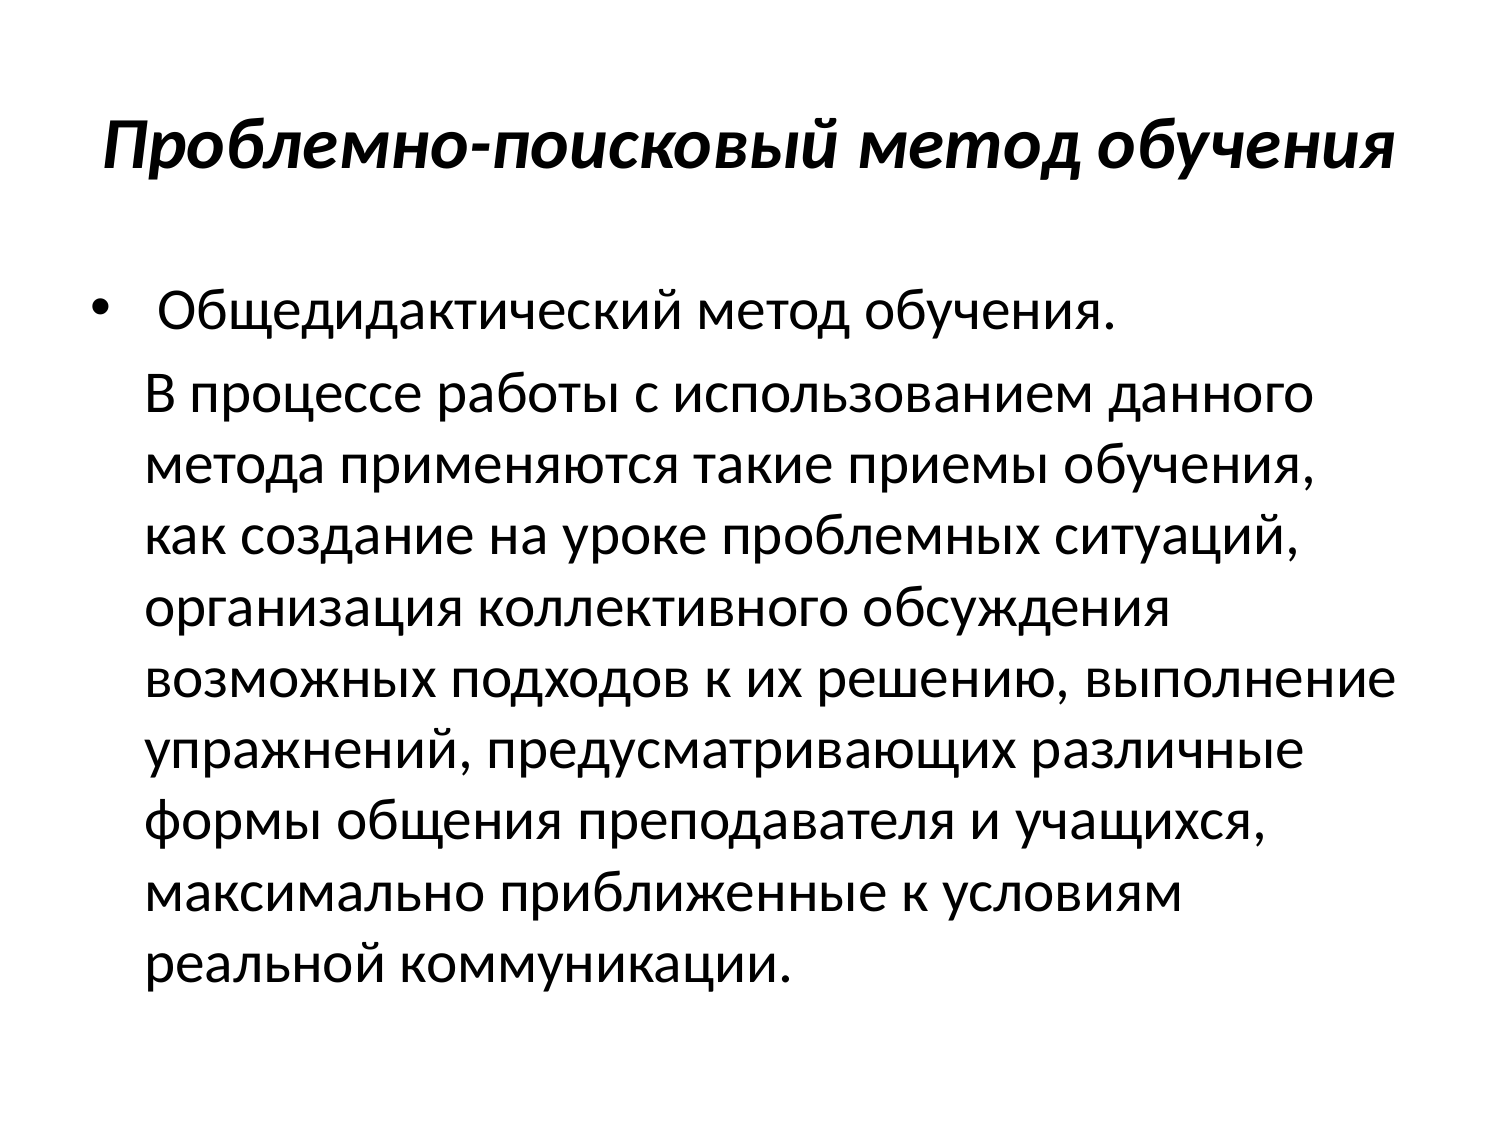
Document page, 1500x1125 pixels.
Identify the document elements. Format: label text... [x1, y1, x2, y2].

title Проблемно-поисковый метод обучения [75, 45, 1425, 233]
list Общедидактический метод обучения. В процессе работы с использованием данного метода применяются такие приемы обучения, как создание на уроке проблемных ситуаций, организация коллективного обсуждения возможных подходов к их решению, выполнение упражнений, предусматривающих различные формы общения преподавателя и учащихся, максимально приближенные к условиям реальной коммуникации. [75, 262, 1425, 1005]
